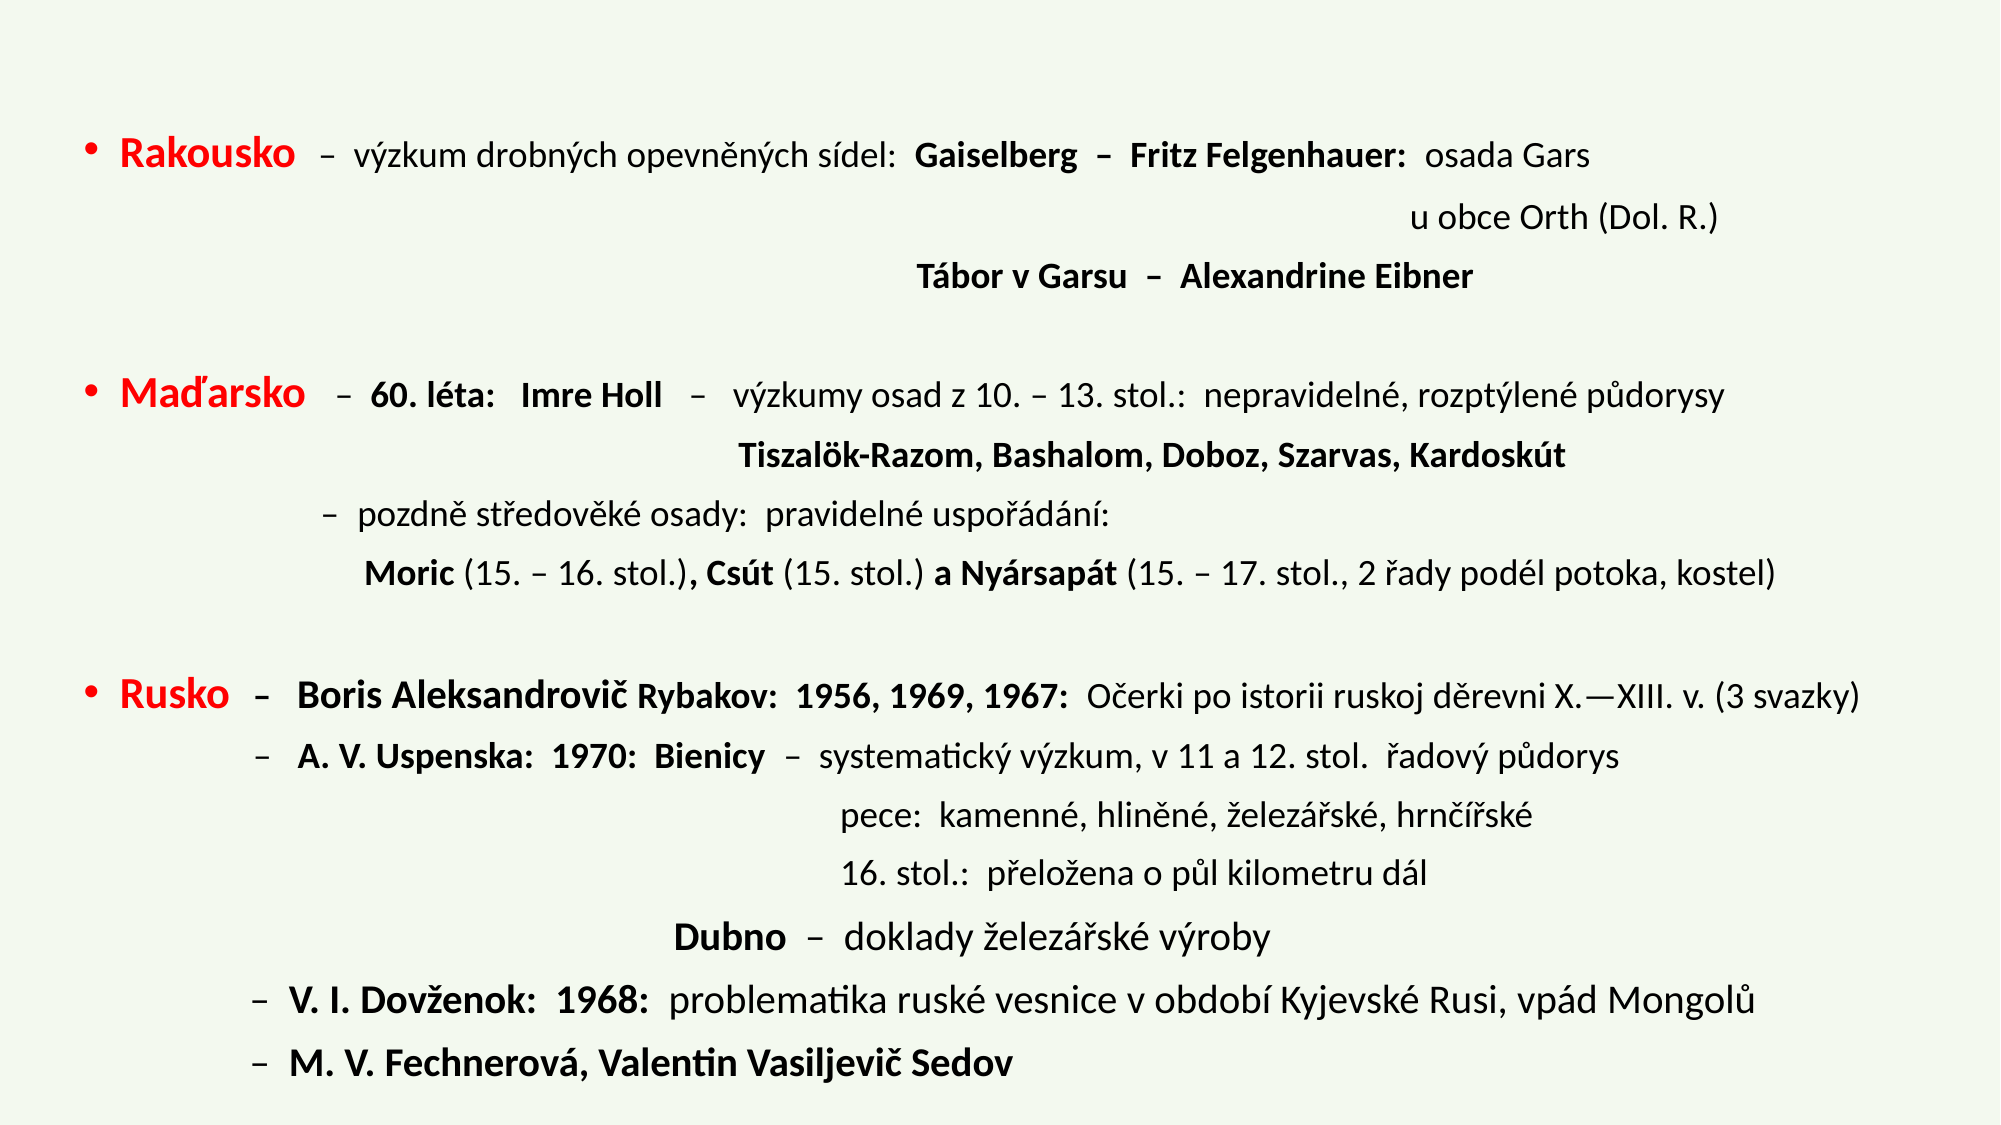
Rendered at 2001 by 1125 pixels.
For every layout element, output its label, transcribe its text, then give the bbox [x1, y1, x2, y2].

list Rakousko – výzkum drobných opevněných sídel: Gaiselberg – Fritz Felgenhauer: osada Gars u obce Orth (Dol. R.) Tábor v Garsu – Alexandrine Eibner Maďarsko – 60. léta: Imre Holl – výzkumy osad z 10. – 13. stol.: nepravidelné, rozptýlené půdorysy Tiszalök-Razom, Bashalom, Doboz, Szarvas, Kardoskút – pozdně středověké osady: pravidelné uspořádání: Moric (15. – 16. stol.), Csút (15. stol.) a Nyársapát (15. – 17. stol., 2 řady podél potoka, kostel) Rusko – Boris Aleksandrovič Rybakov: 1956, 1969, 1967: Očerki po istorii ruskoj děrevni X.—XIII. v. (3 svazky) – A. V. Uspenska: 1970: Bienicy – systematický výzkum, v 11 a 12. stol. řadový půdorys pece: kamenné, hliněné, železářské, hrnčířské 16. stol.: přeložena o půl kilometru dál Dubno – doklady železářské výroby – V. I. Dovženok: 1968: problematika ruské vesnice v období Kyjevské Rusi, vpád Mongolů – M. V. Fechnerová, Valentin Vasiljevič Sedov [68, 115, 2000, 1097]
